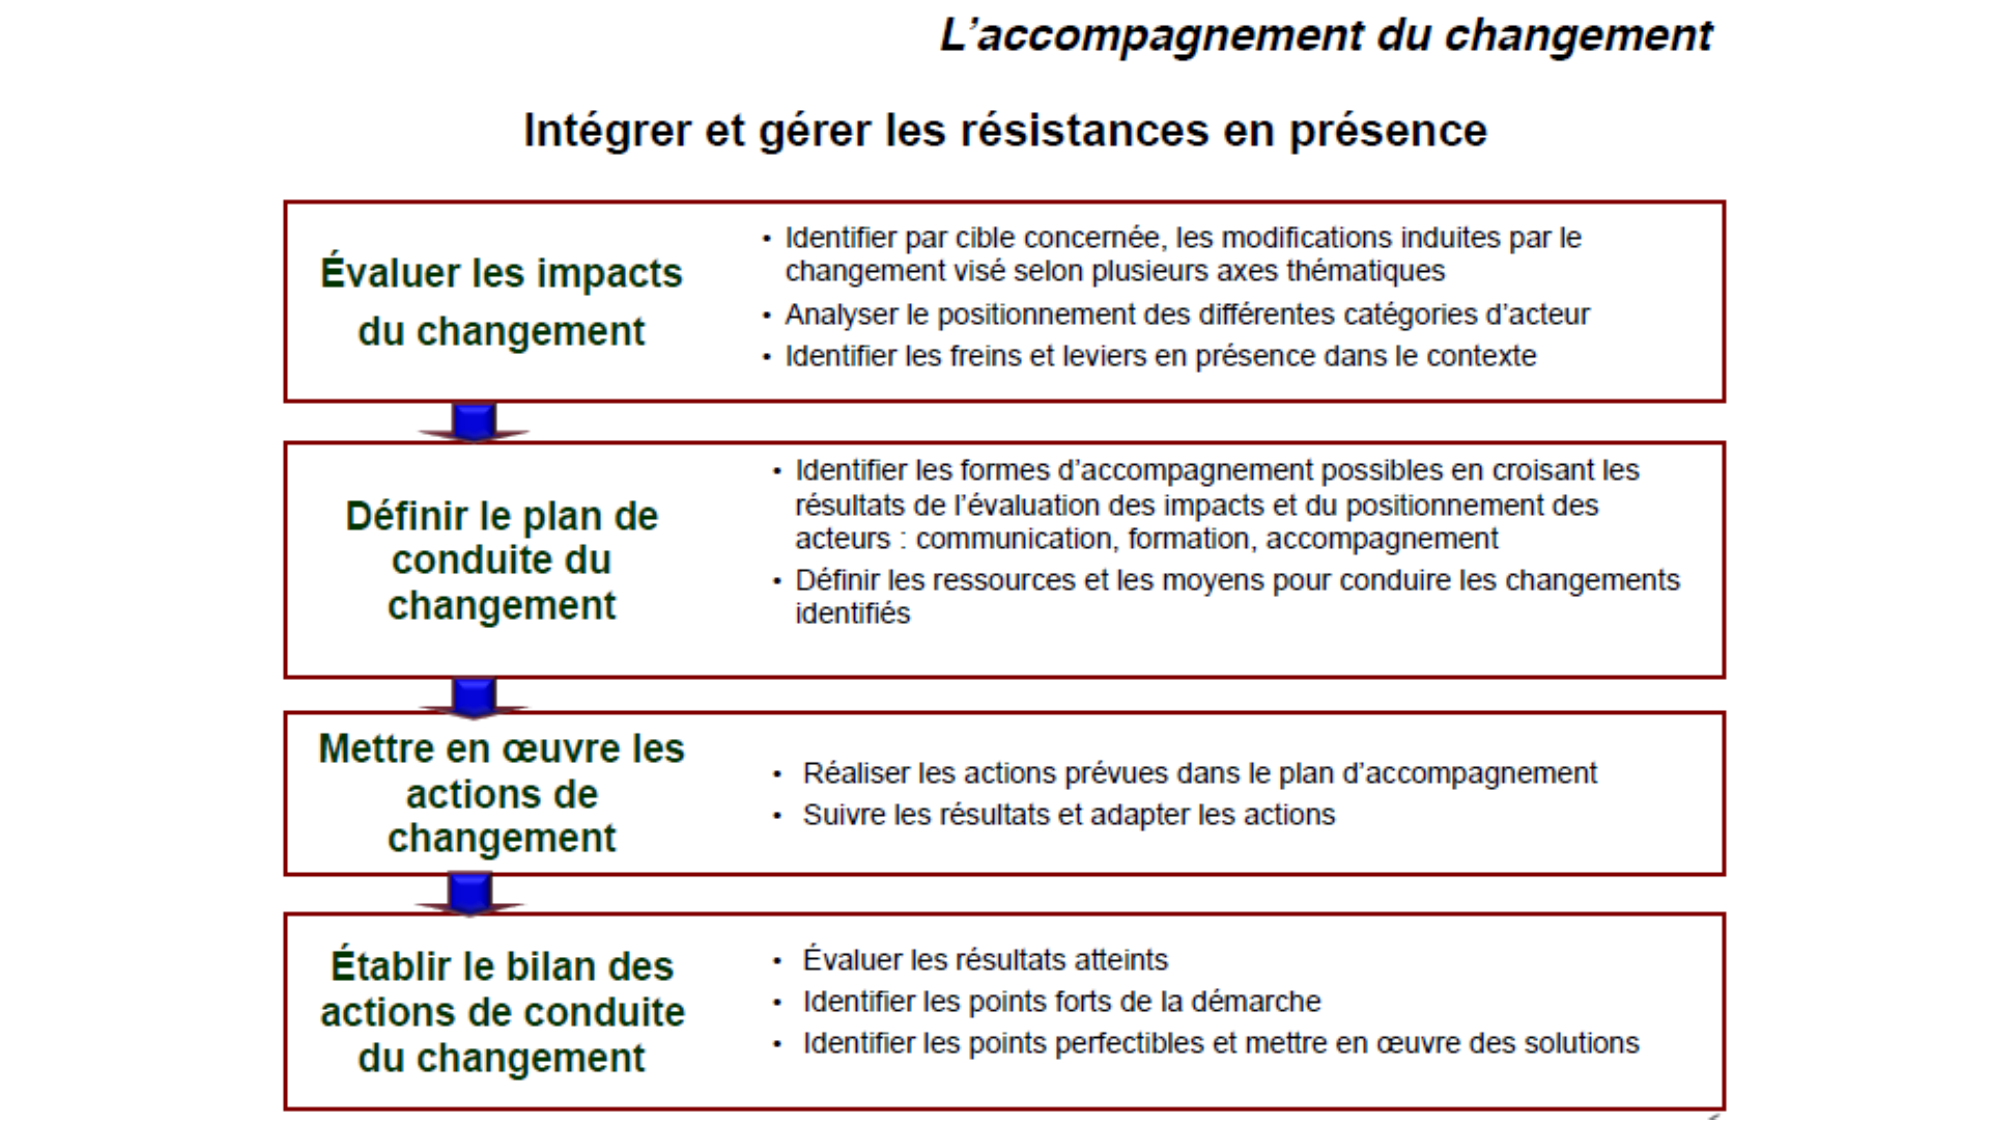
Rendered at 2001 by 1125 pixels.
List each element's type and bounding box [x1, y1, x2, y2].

picture [230, 0, 1734, 1120]
